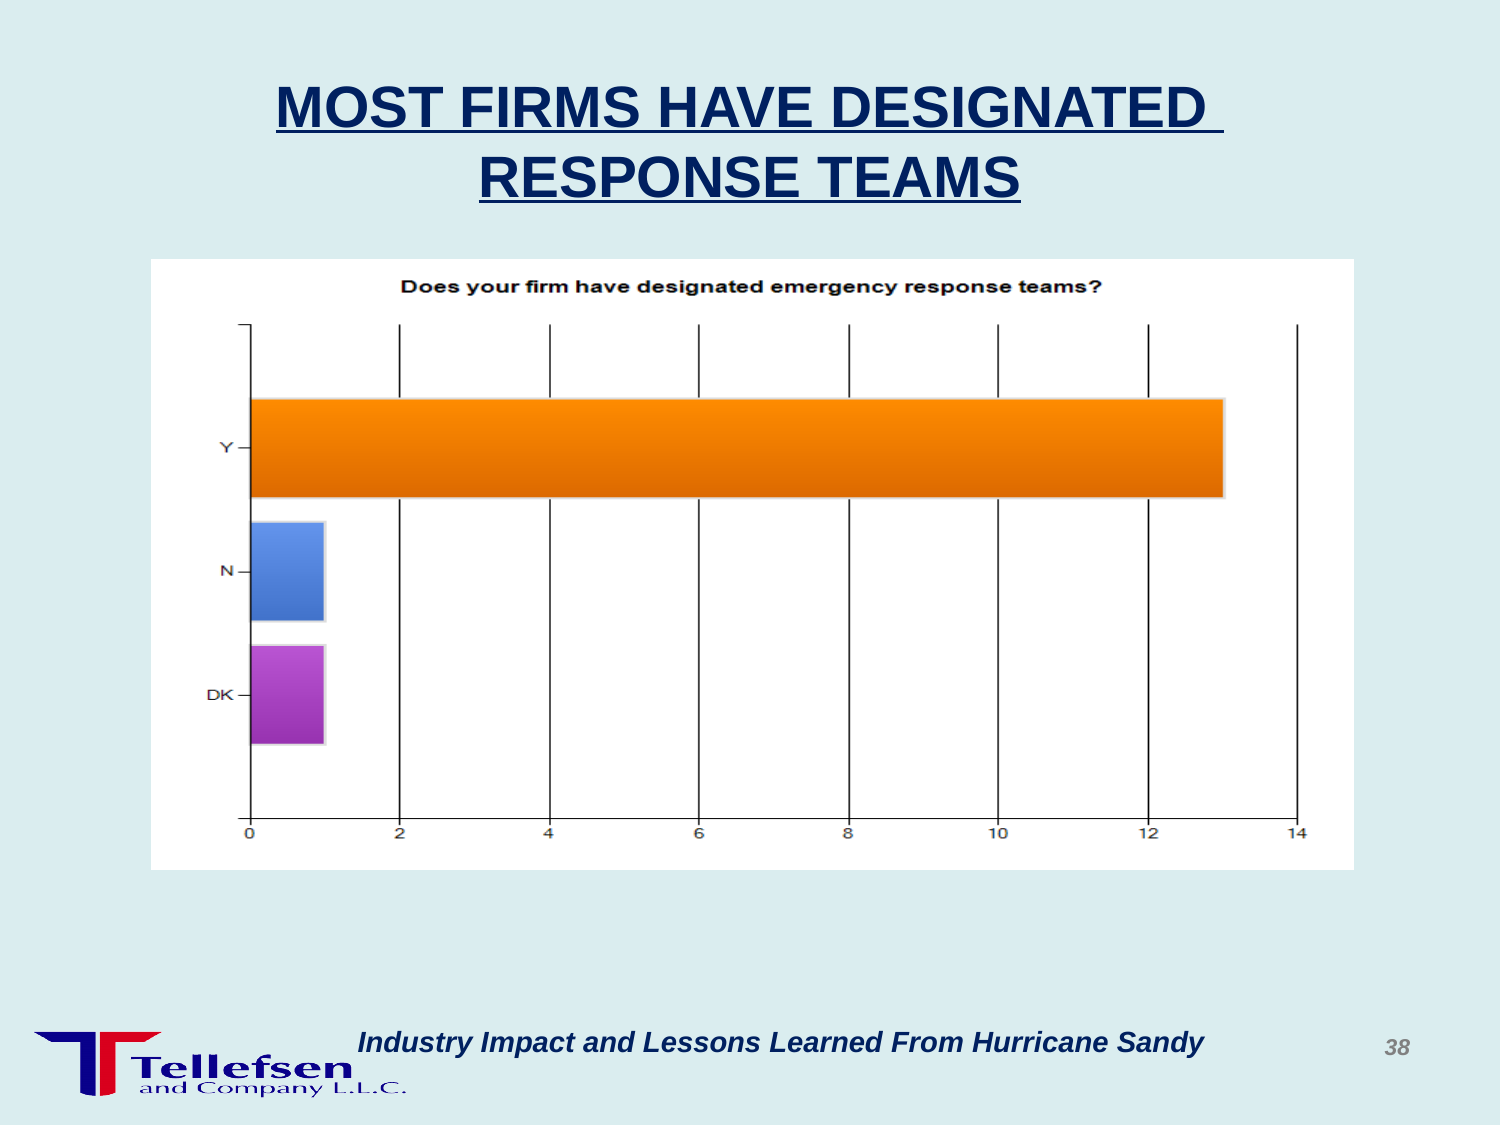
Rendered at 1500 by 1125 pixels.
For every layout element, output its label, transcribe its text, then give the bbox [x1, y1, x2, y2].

footer Industry Impact and Lessons Learned From Hurricane Sandy [275, 1015, 1288, 1104]
title MOST FIRMS HAVE DESIGNATED RESPONSE TEAMS [75, 45, 1425, 233]
picture [26, 1024, 275, 1102]
slide_number 38 [1074, 1024, 1426, 1103]
picture [151, 259, 1354, 870]
